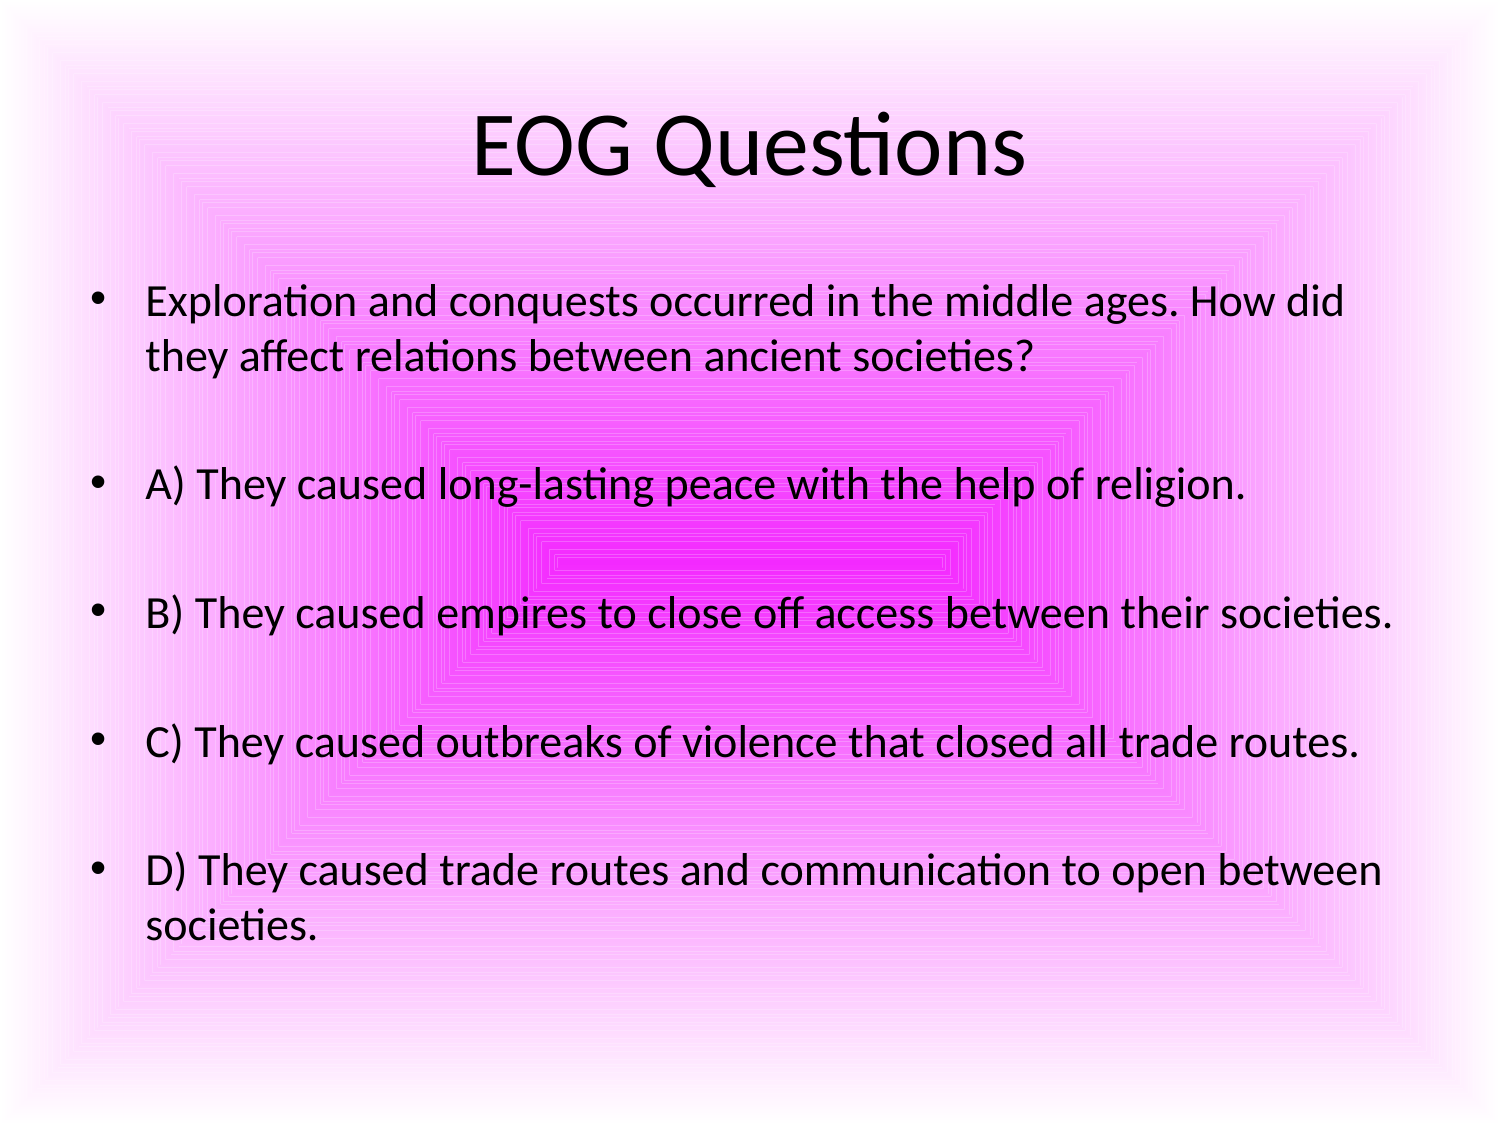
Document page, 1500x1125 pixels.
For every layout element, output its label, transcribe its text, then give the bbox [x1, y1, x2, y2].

title EOG Questions [75, 45, 1425, 233]
list Exploration and conquests occurred in the middle ages. How did they affect relations between ancient societies? A) They caused long-lasting peace with the help of religion. B) They caused empires to close off access between their societies. C) They caused outbreaks of violence that closed all trade routes. D) They caused trade routes and communication to open between societies. [75, 262, 1425, 1005]
